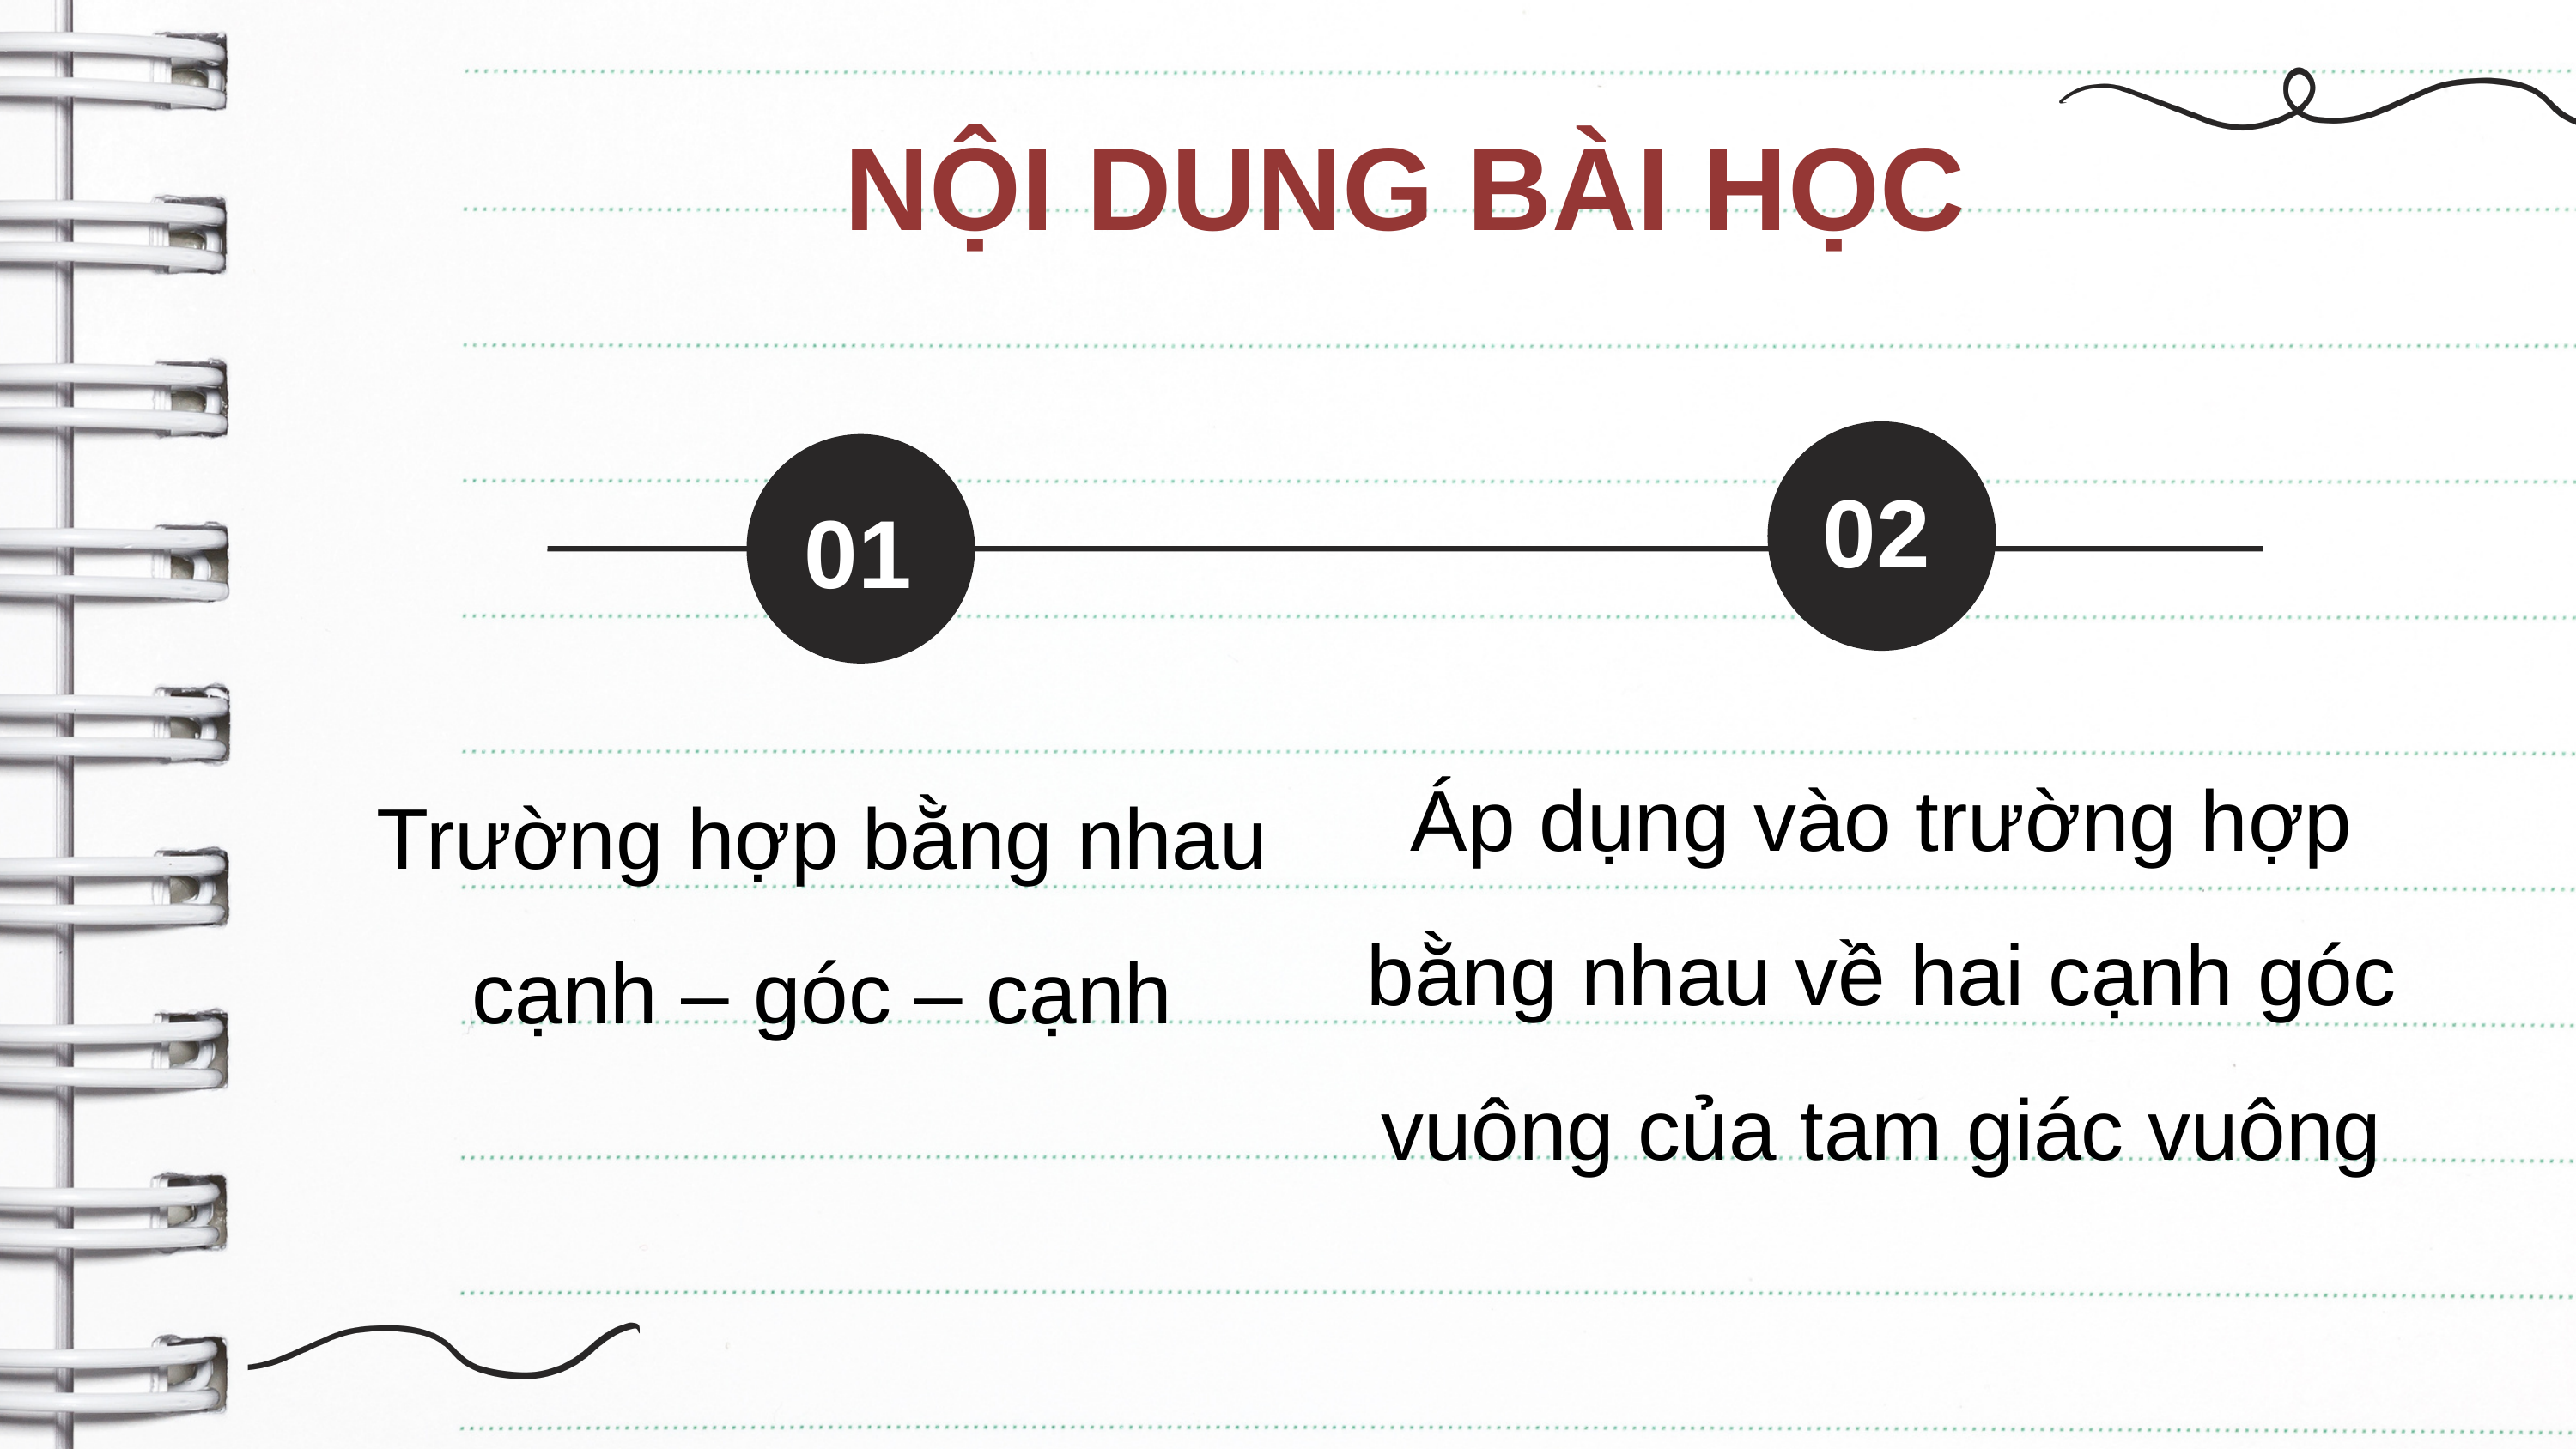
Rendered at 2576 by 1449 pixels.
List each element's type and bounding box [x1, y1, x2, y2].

text_box [1766, 421, 1997, 652]
text_box [745, 433, 976, 664]
picture [0, 0, 2576, 1449]
